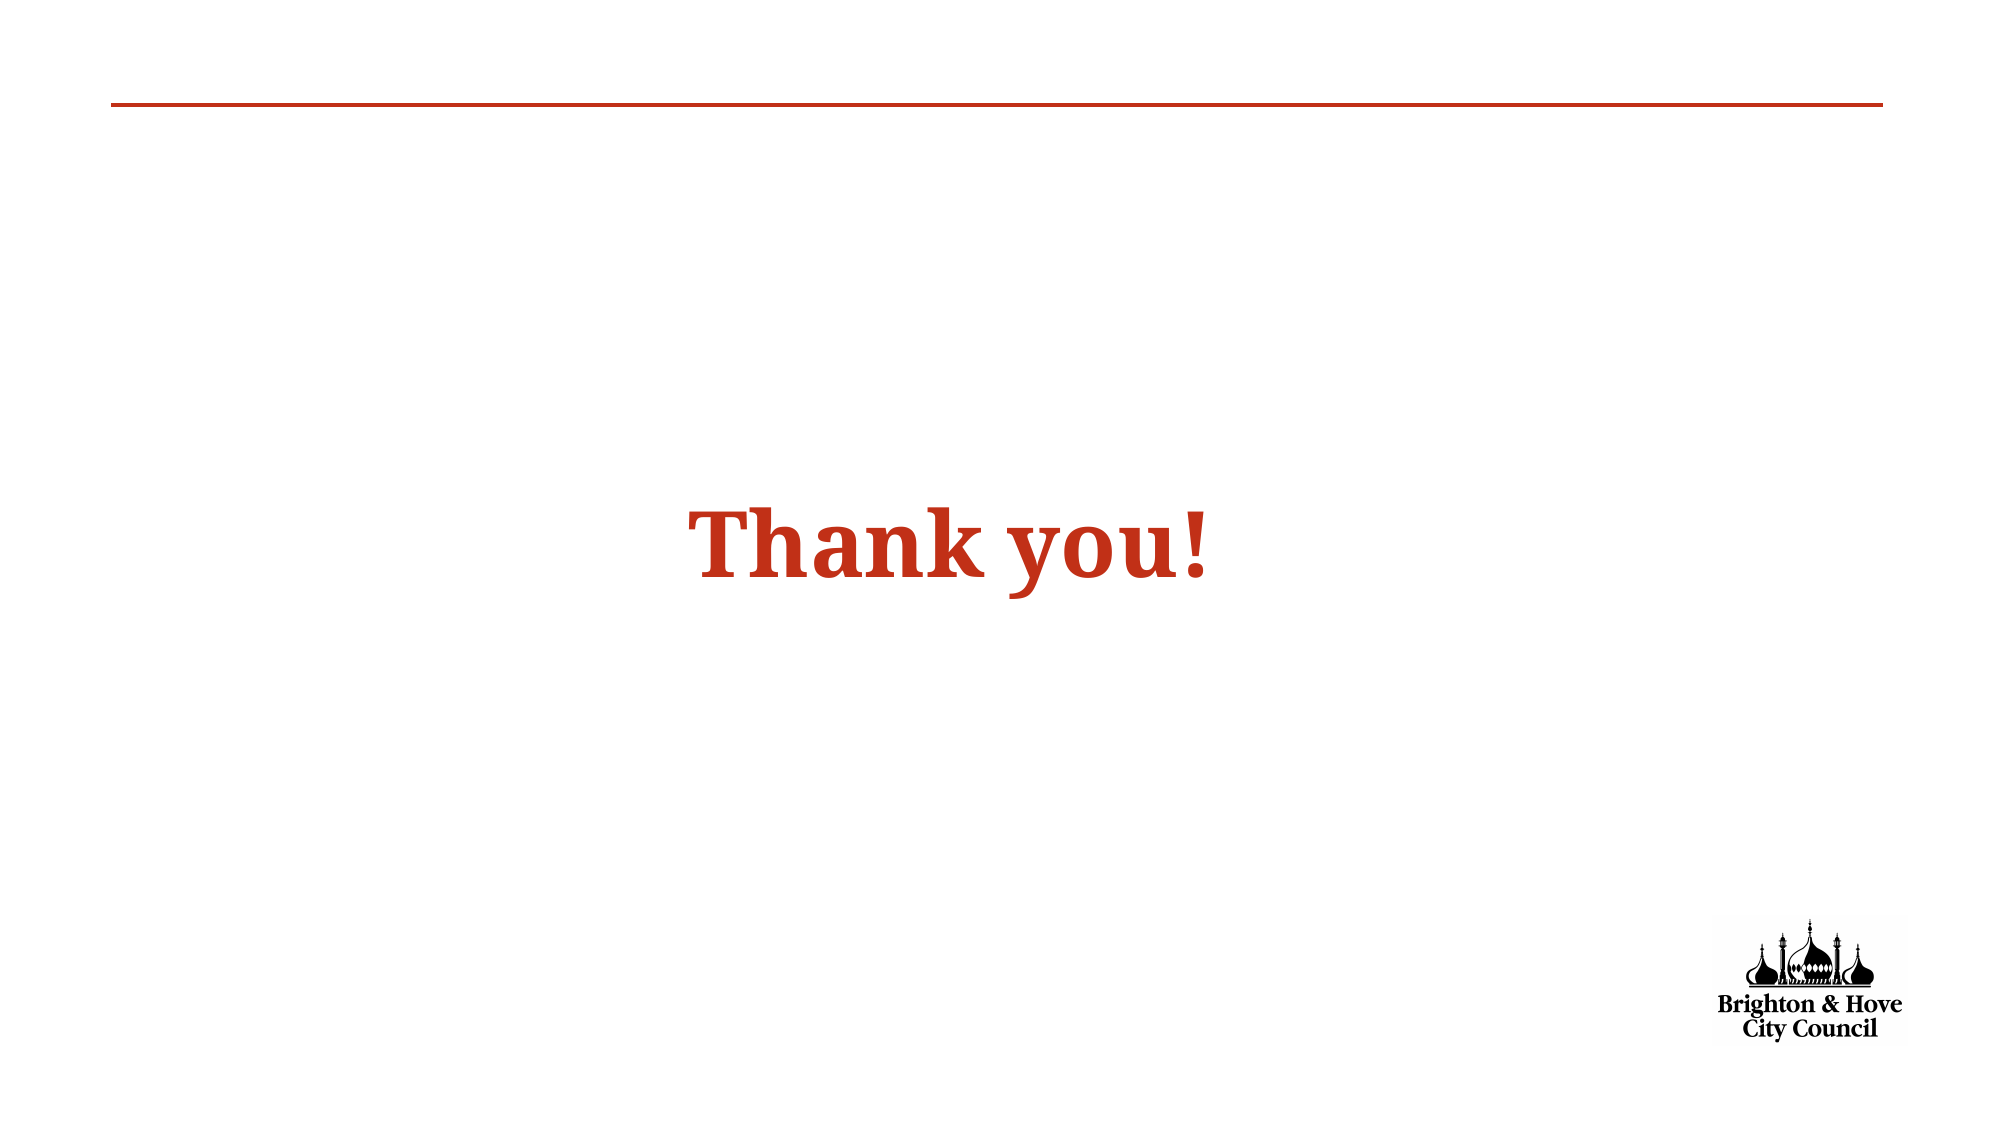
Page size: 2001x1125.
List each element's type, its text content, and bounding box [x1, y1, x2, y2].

picture [1712, 915, 1908, 1046]
list Thank you! [673, 491, 1369, 634]
